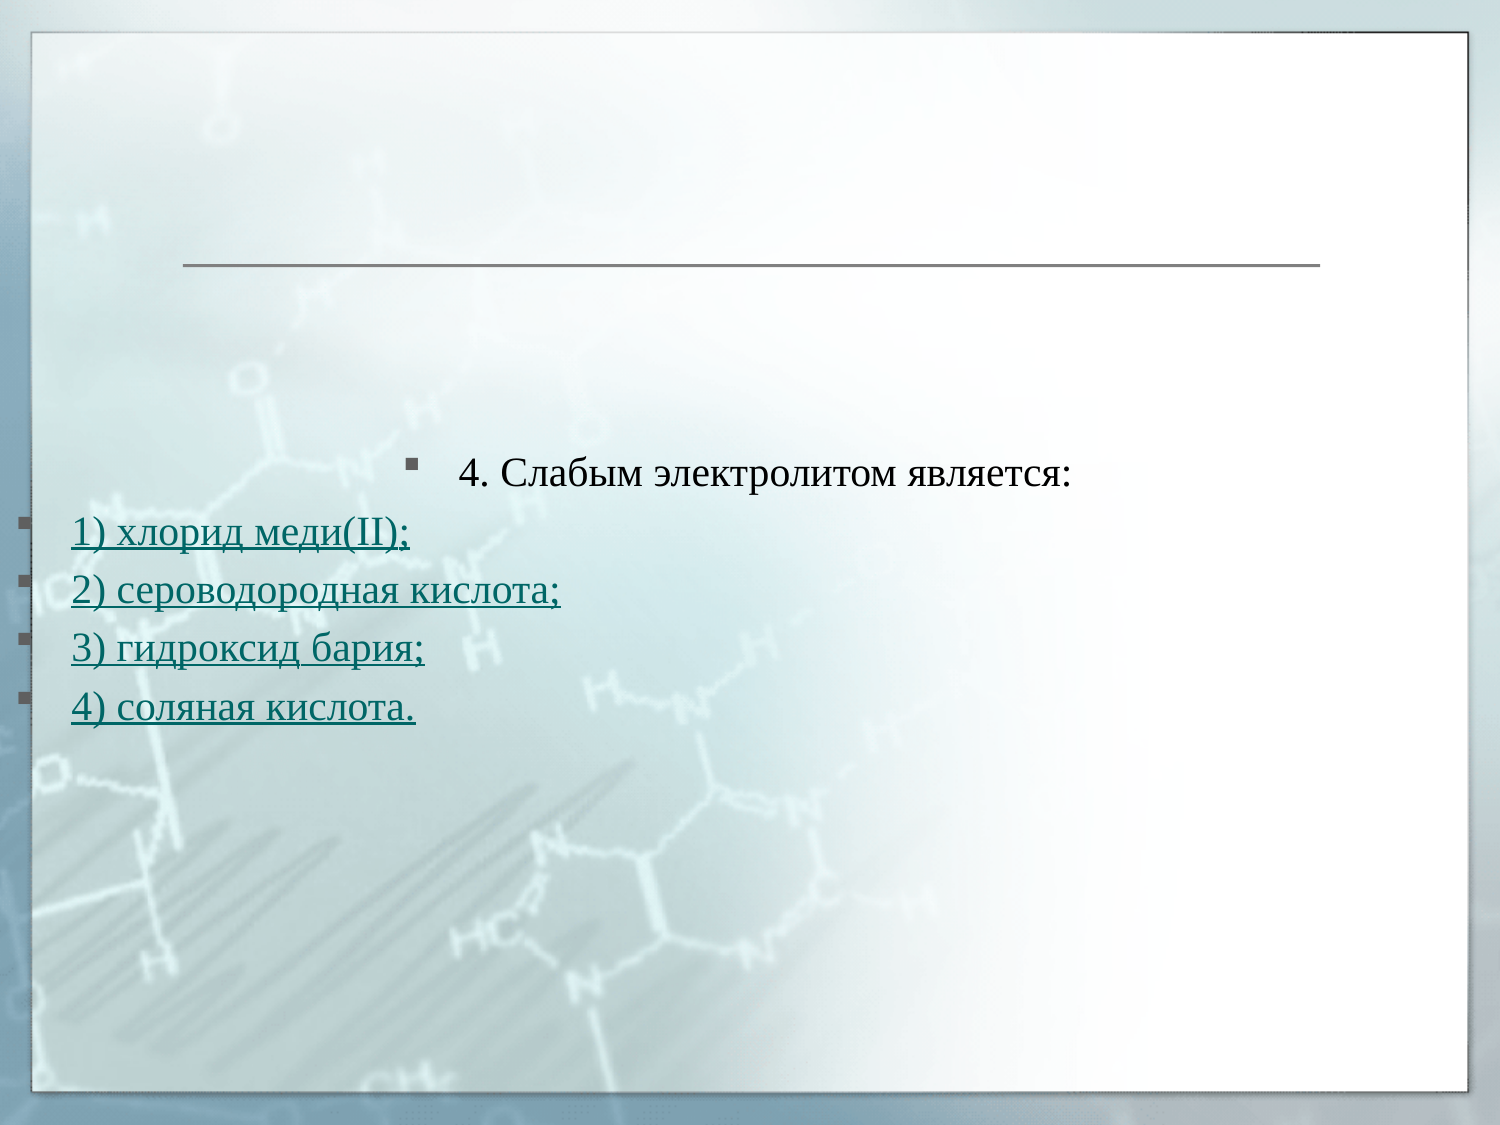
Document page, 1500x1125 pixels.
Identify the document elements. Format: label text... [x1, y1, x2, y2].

picture [0, 0, 1500, 1125]
list 4. Слабым электролитом является: 1) хлорид меди(II); 2) сероводородная кислота; 3) гидроксид бария; 4) соляная кислота. [0, 437, 1475, 988]
